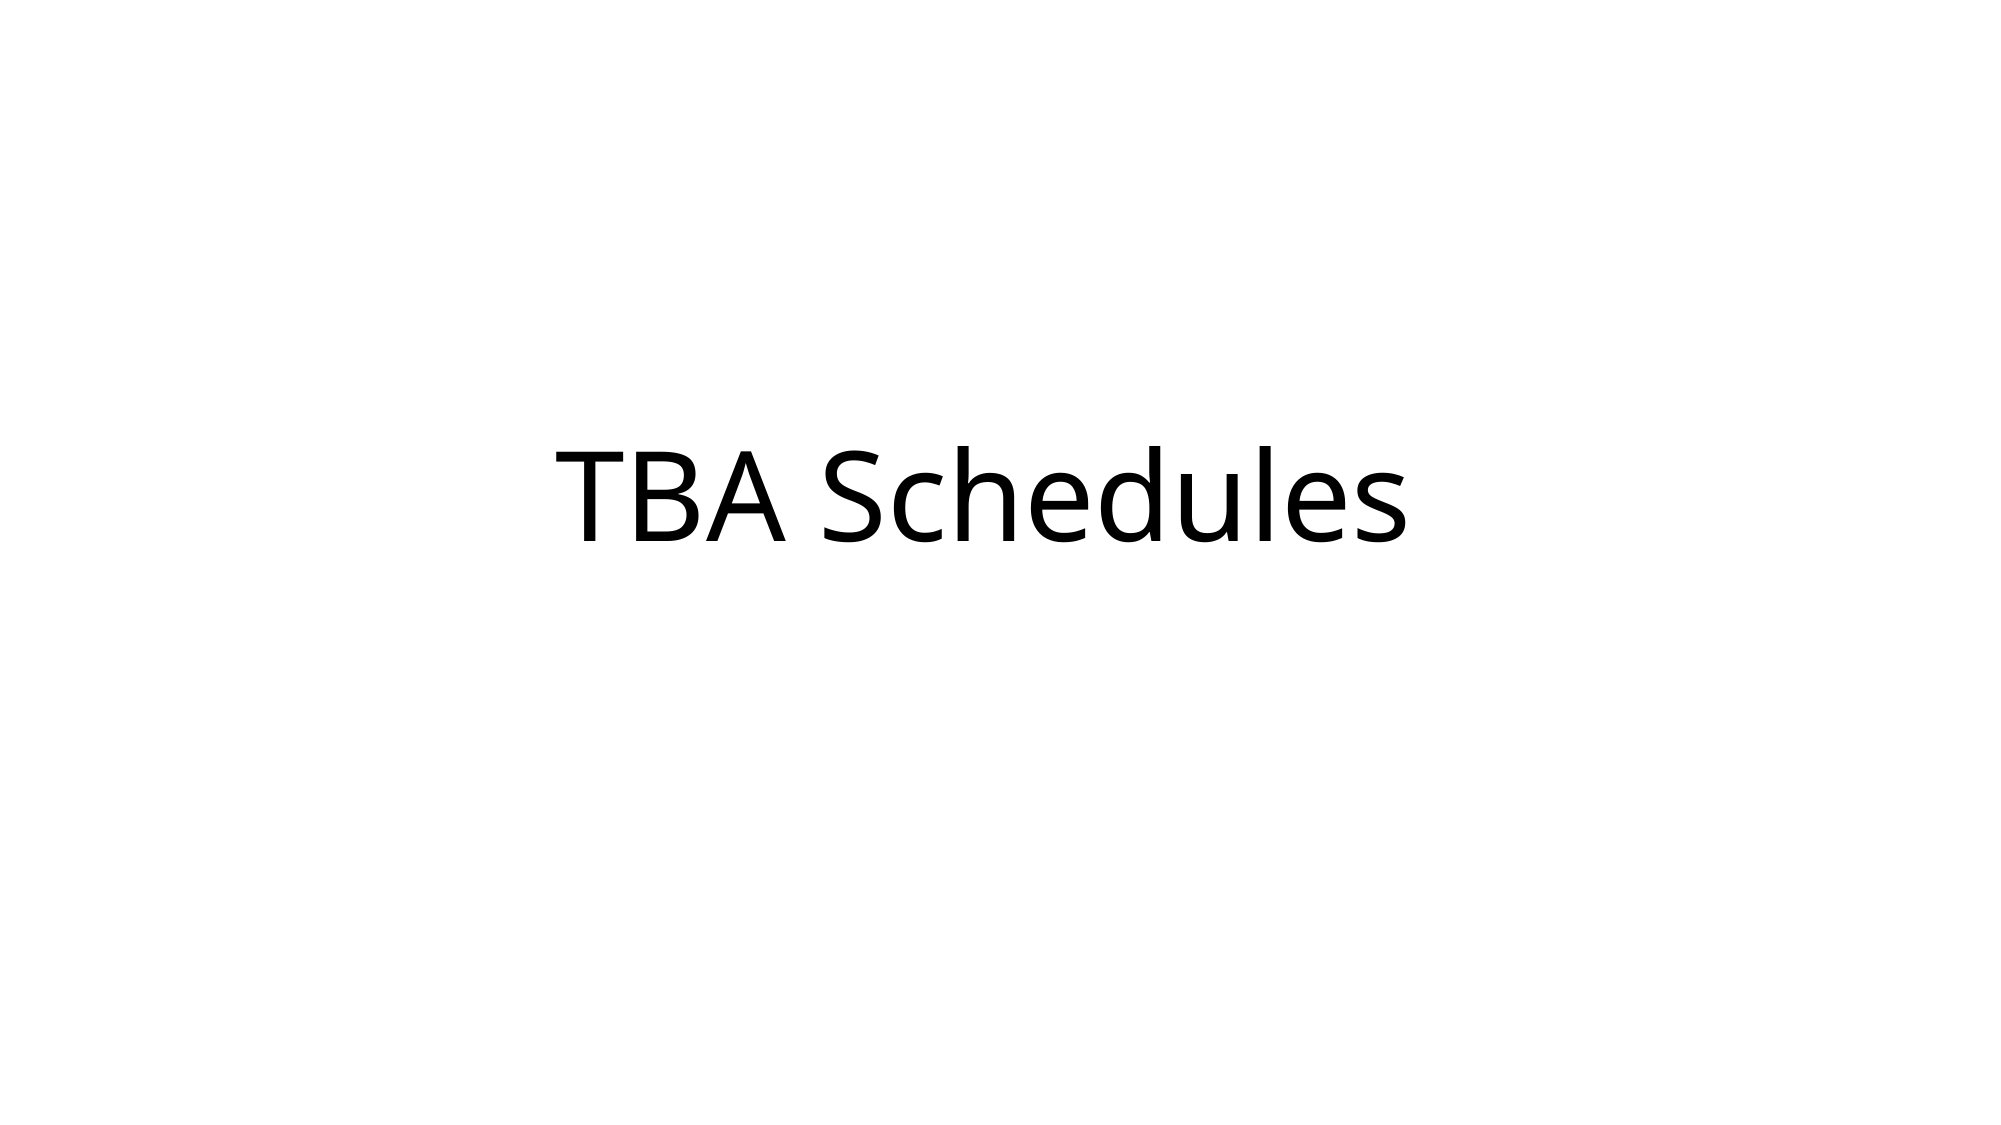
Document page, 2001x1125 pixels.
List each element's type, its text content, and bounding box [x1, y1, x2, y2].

title TBA Schedules [249, 184, 1750, 576]
